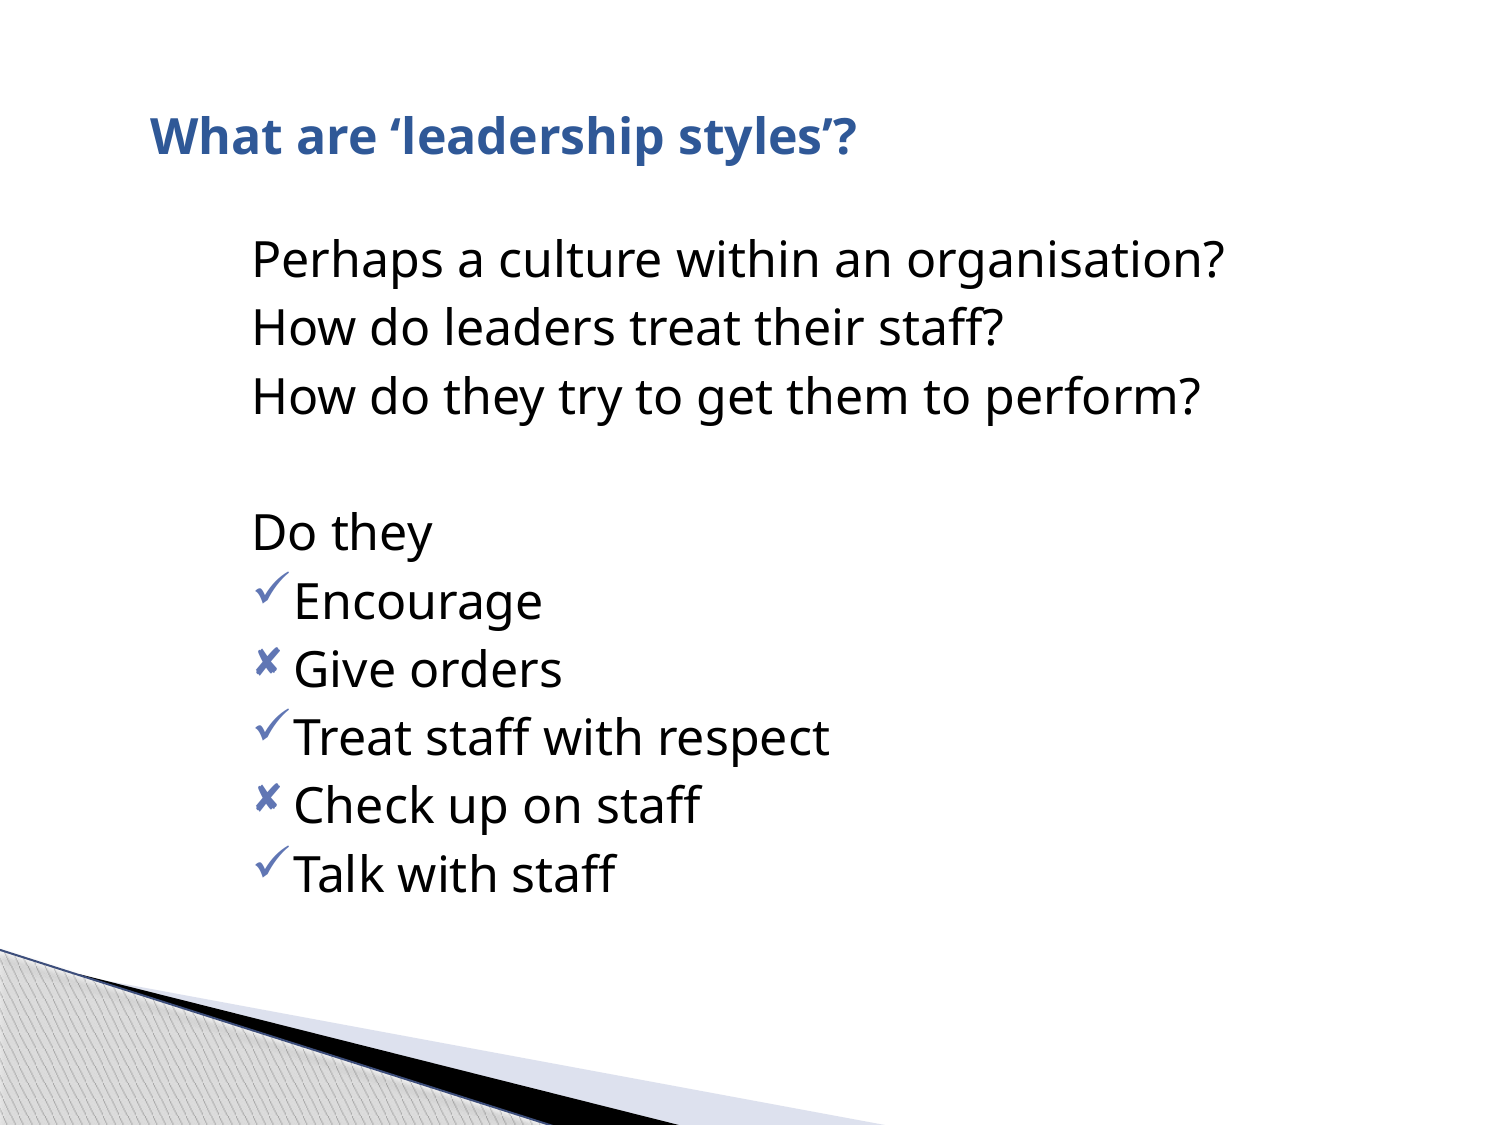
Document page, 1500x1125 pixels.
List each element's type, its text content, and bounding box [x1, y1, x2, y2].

title What are ‘leadership styles’? [135, 54, 1415, 215]
list Perhaps a culture within an organisation? How do leaders treat their staff? How do they try to get them to perform? Do they Encourage Give orders Treat staff with respect Check up on staff Talk with staff [218, 220, 1317, 1071]
